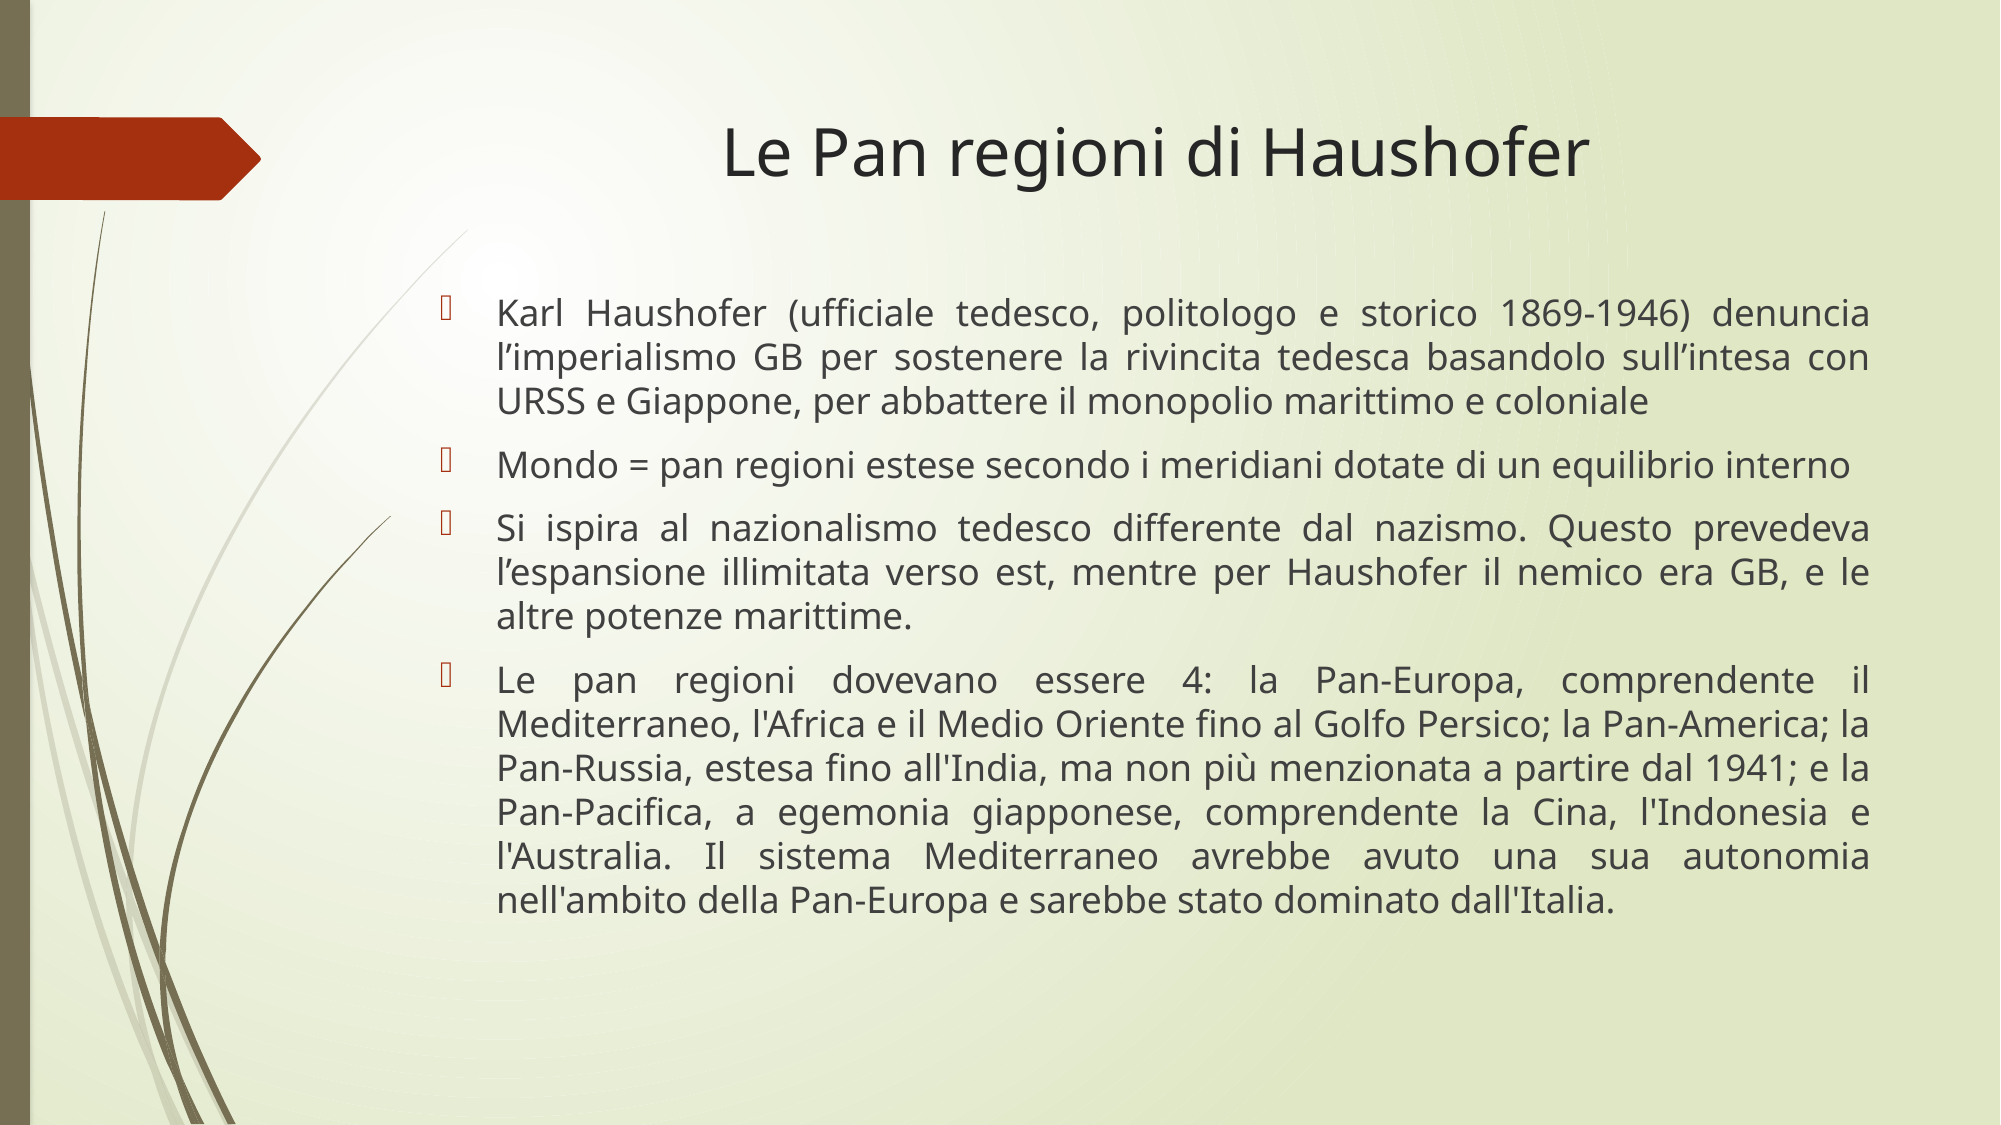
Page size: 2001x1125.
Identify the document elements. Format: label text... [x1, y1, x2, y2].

title Le Pan regioni di Haushofer [425, 102, 1888, 246]
list Karl Haushofer (ufficiale tedesco, politologo e storico 1869-1946) denuncia l’imperialismo GB per sostenere la rivincita tedesca basandolo sull’intesa con URSS e Giappone, per abbattere il monopolio marittimo e coloniale Mondo = pan regioni estese secondo i meridiani dotate di un equilibrio interno Si ispira al nazionalismo tedesco differente dal nazismo. Questo prevedeva l’espansione illimitata verso est, mentre per Haushofer il nemico era GB, e le altre potenze marittime. Le pan regioni dovevano essere 4: la Pan-Europa, comprendente il Mediterraneo, l'Africa e il Medio Oriente fino al Golfo Persico; la Pan-America; la Pan-Russia, estesa fino all'India, ma non più menzionata a partire dal 1941; e la Pan-Pacifica, a egemonia giapponese, comprendente la Cina, l'Indonesia e l'Australia. Il sistema Mediterraneo avrebbe avuto una sua autonomia nell'ambito della Pan-Europa e sarebbe stato dominato dall'Italia. [424, 282, 1888, 1065]
